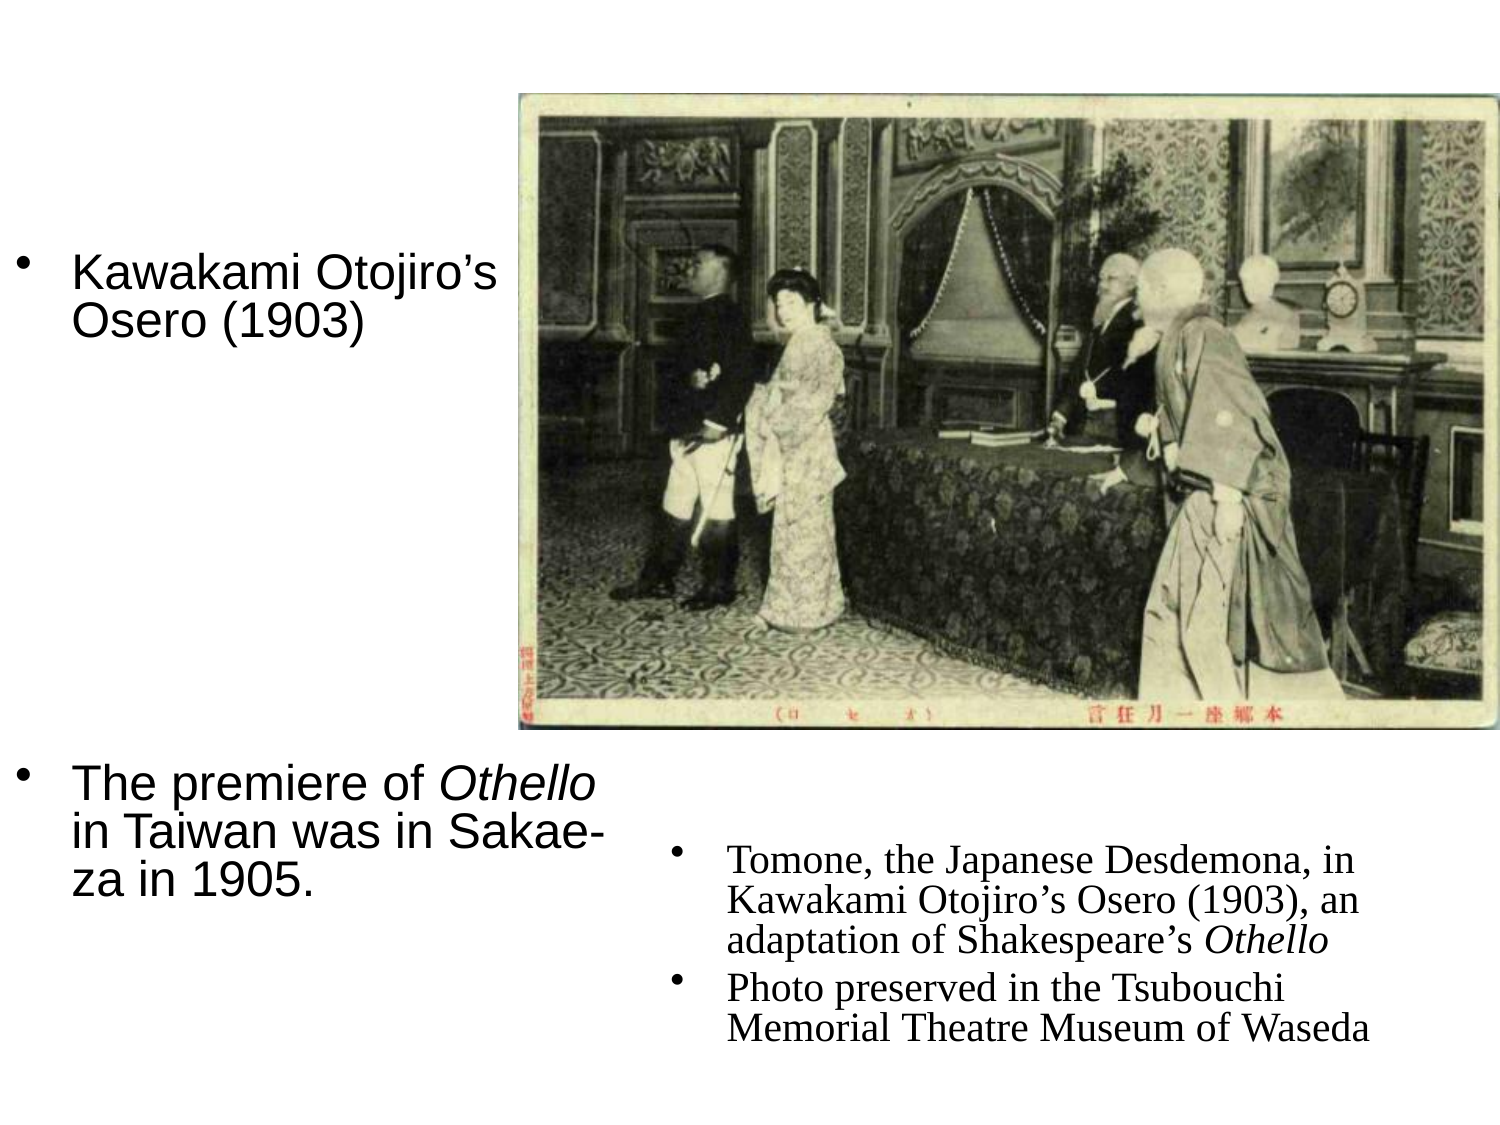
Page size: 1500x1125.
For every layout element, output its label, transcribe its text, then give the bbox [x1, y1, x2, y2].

picture [518, 93, 1500, 730]
list Tomone, the Japanese Desdemona, in Kawakami Otojiro’s Osero (1903), an adaptation of Shakespeare’s Othello Photo preserved in the Tsubouchi Memorial Theatre Museum of Waseda [655, 833, 1437, 941]
list Kawakami Otojiro’s Osero (1903) The premiere of Othello in Taiwan was in Sakae-za in 1905. [0, 243, 663, 987]
